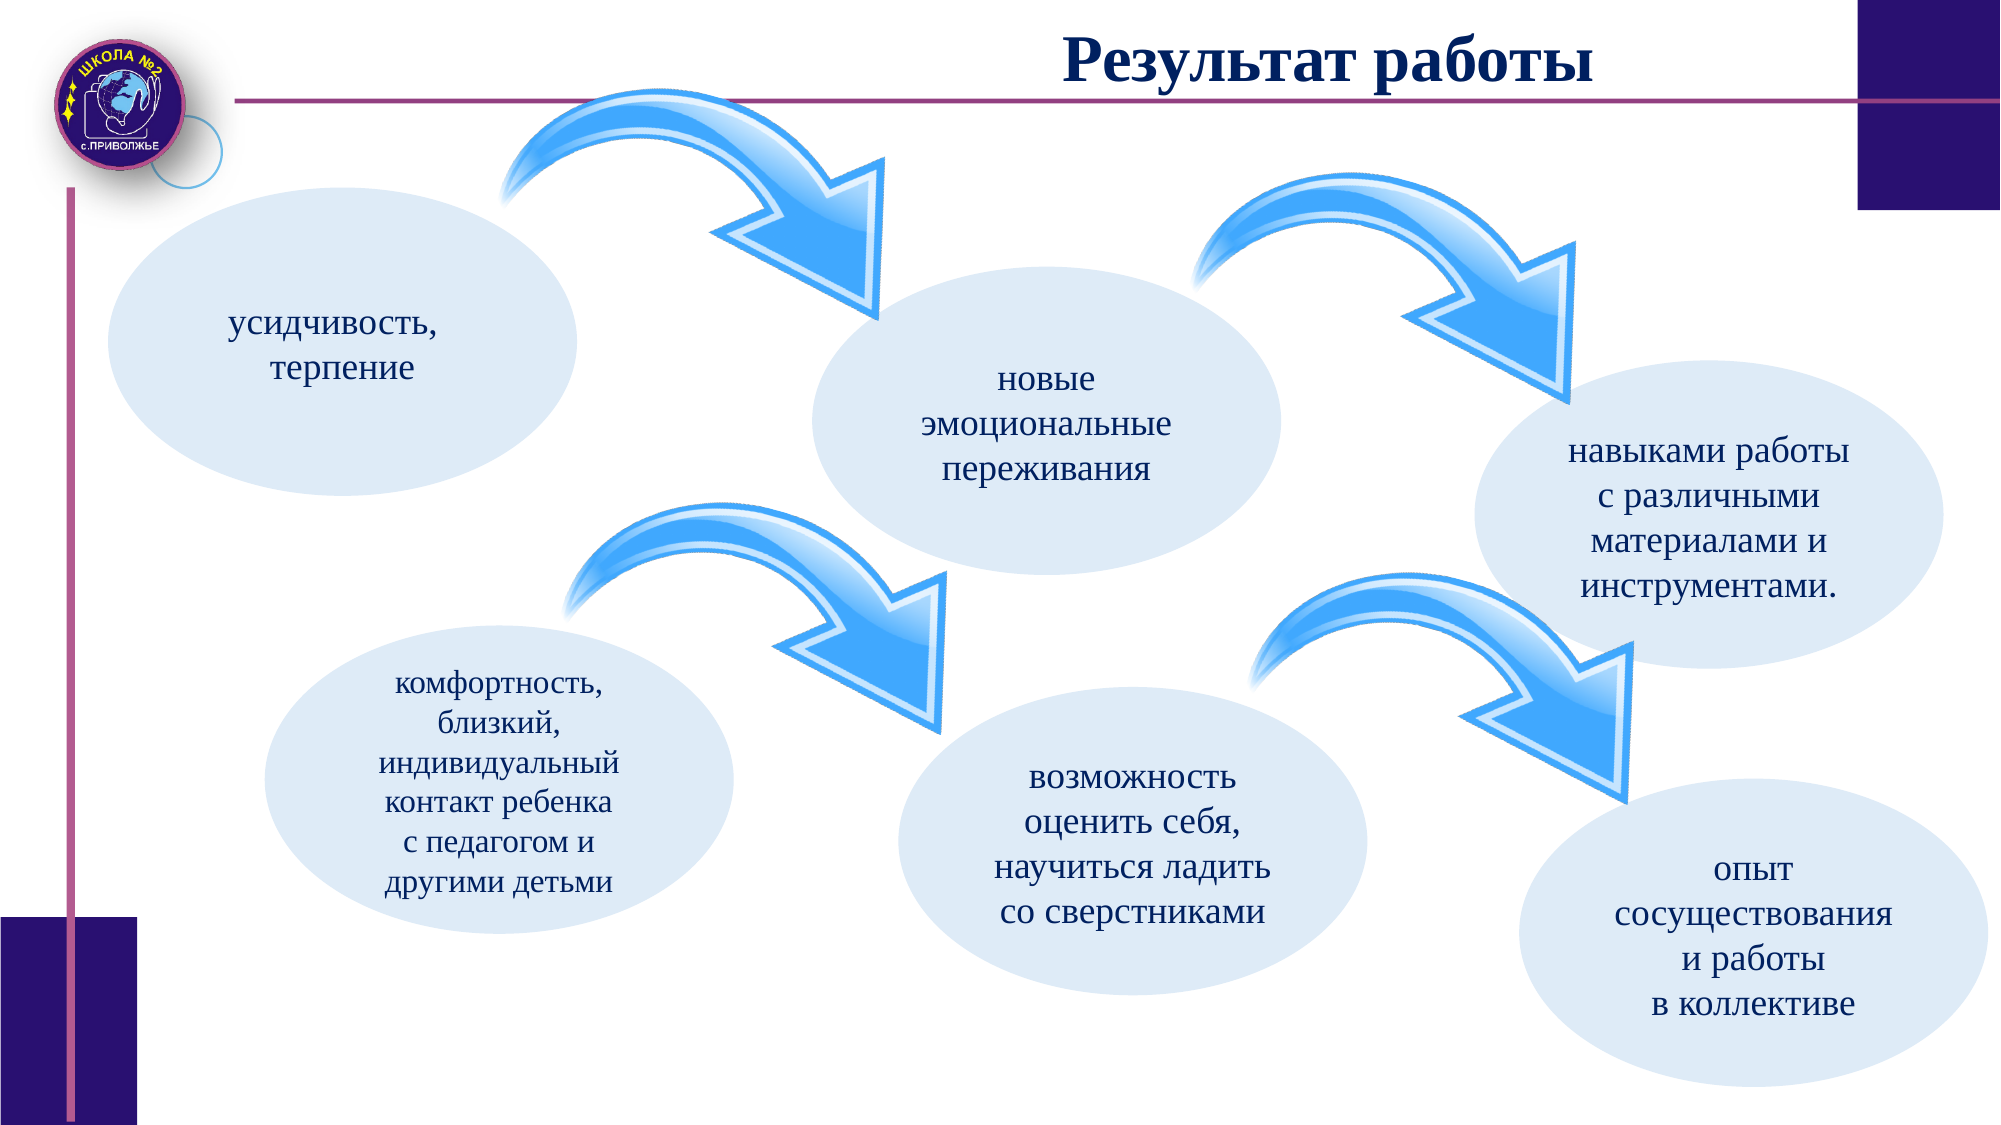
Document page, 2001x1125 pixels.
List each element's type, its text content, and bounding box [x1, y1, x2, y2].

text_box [148, 115, 223, 190]
text_box [66, 217, 75, 1122]
text_box [909, 98, 2000, 104]
text_box усидчивость, терпение [108, 187, 578, 496]
text_box опыт сосуществования и работы в коллективе [1519, 778, 1989, 1087]
picture [557, 462, 986, 735]
text_box возможность оценить себя, научиться ладить со сверстниками [898, 686, 1368, 996]
text_box новые эмоциональные переживания [812, 266, 1282, 575]
text_box [1857, 0, 2000, 98]
picture [1243, 532, 1673, 804]
text_box навыками работы с различными материалами и инструментами. [1474, 360, 1944, 669]
picture [1186, 132, 1615, 405]
picture [49, 33, 190, 174]
picture [494, 48, 924, 320]
text_box комфортность, близкий, индивидуальный контакт ребенка с педагогом и другими детьми [264, 625, 734, 934]
text_box Результат работы [946, 20, 1710, 90]
text_box [0, 917, 138, 1125]
text_box [1857, 104, 2000, 211]
text_box [238, 98, 509, 104]
